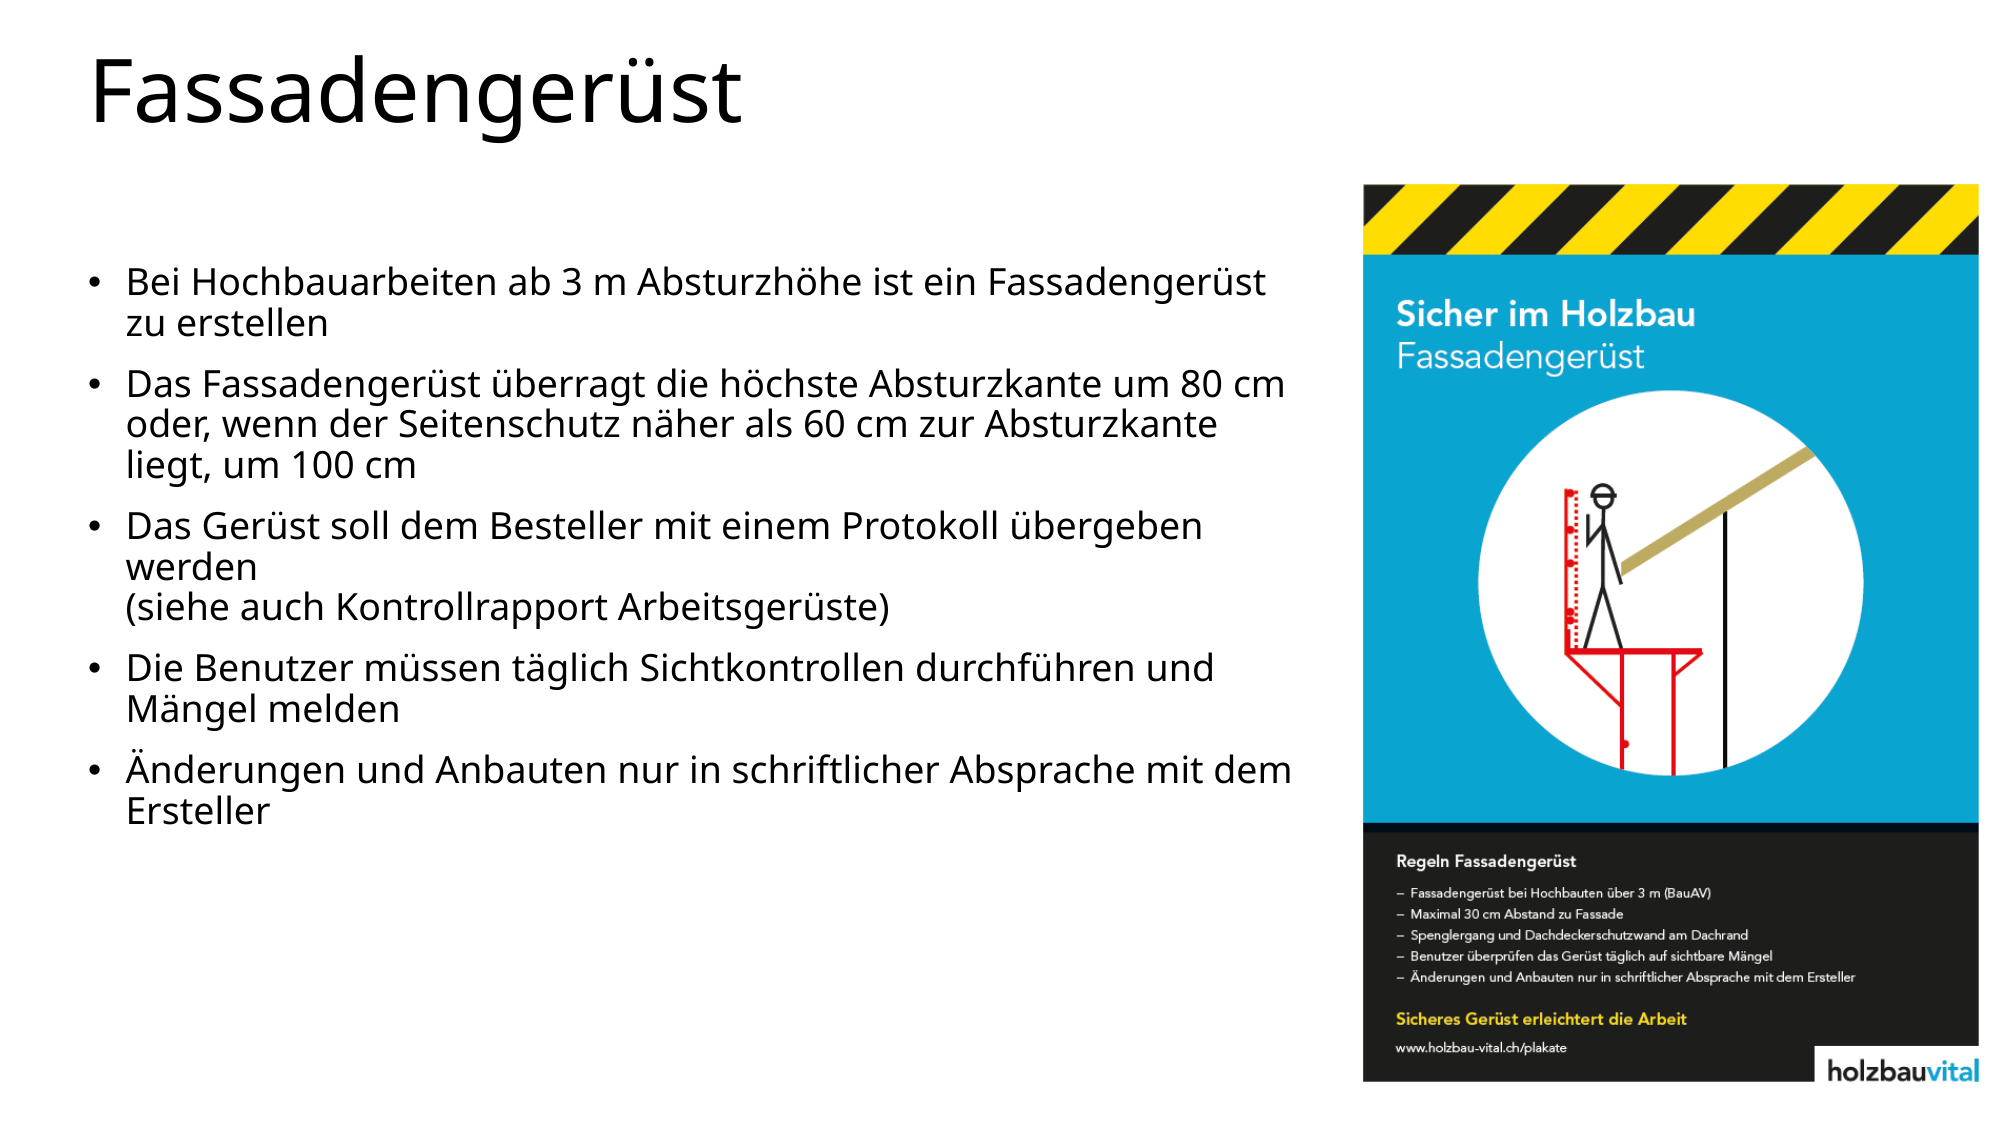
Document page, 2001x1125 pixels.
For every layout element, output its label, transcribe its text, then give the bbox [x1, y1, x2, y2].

list Bei Hochbauarbeiten ab 3 m Absturzhöhe ist ein Fassadengerüst zu erstellen Das Fassadengerüst überragt die höchste Absturzkante um 80 cm oder, wenn der Seitenschutz näher als 60 cm zur Absturzkante liegt, um 100 cm Das Gerüst soll dem Besteller mit einem Protokoll übergeben werden (siehe auch Kontrollrapport Arbeitsgerüste) Die Benutzer müssen täglich Sichtkontrollen durchführen und Mängel melden Änderungen und Anbauten nur in schriftlicher Absprache mit dem Ersteller [73, 255, 1311, 909]
title Fassadengerüst [73, 38, 1799, 256]
picture [1360, 181, 1984, 1087]
